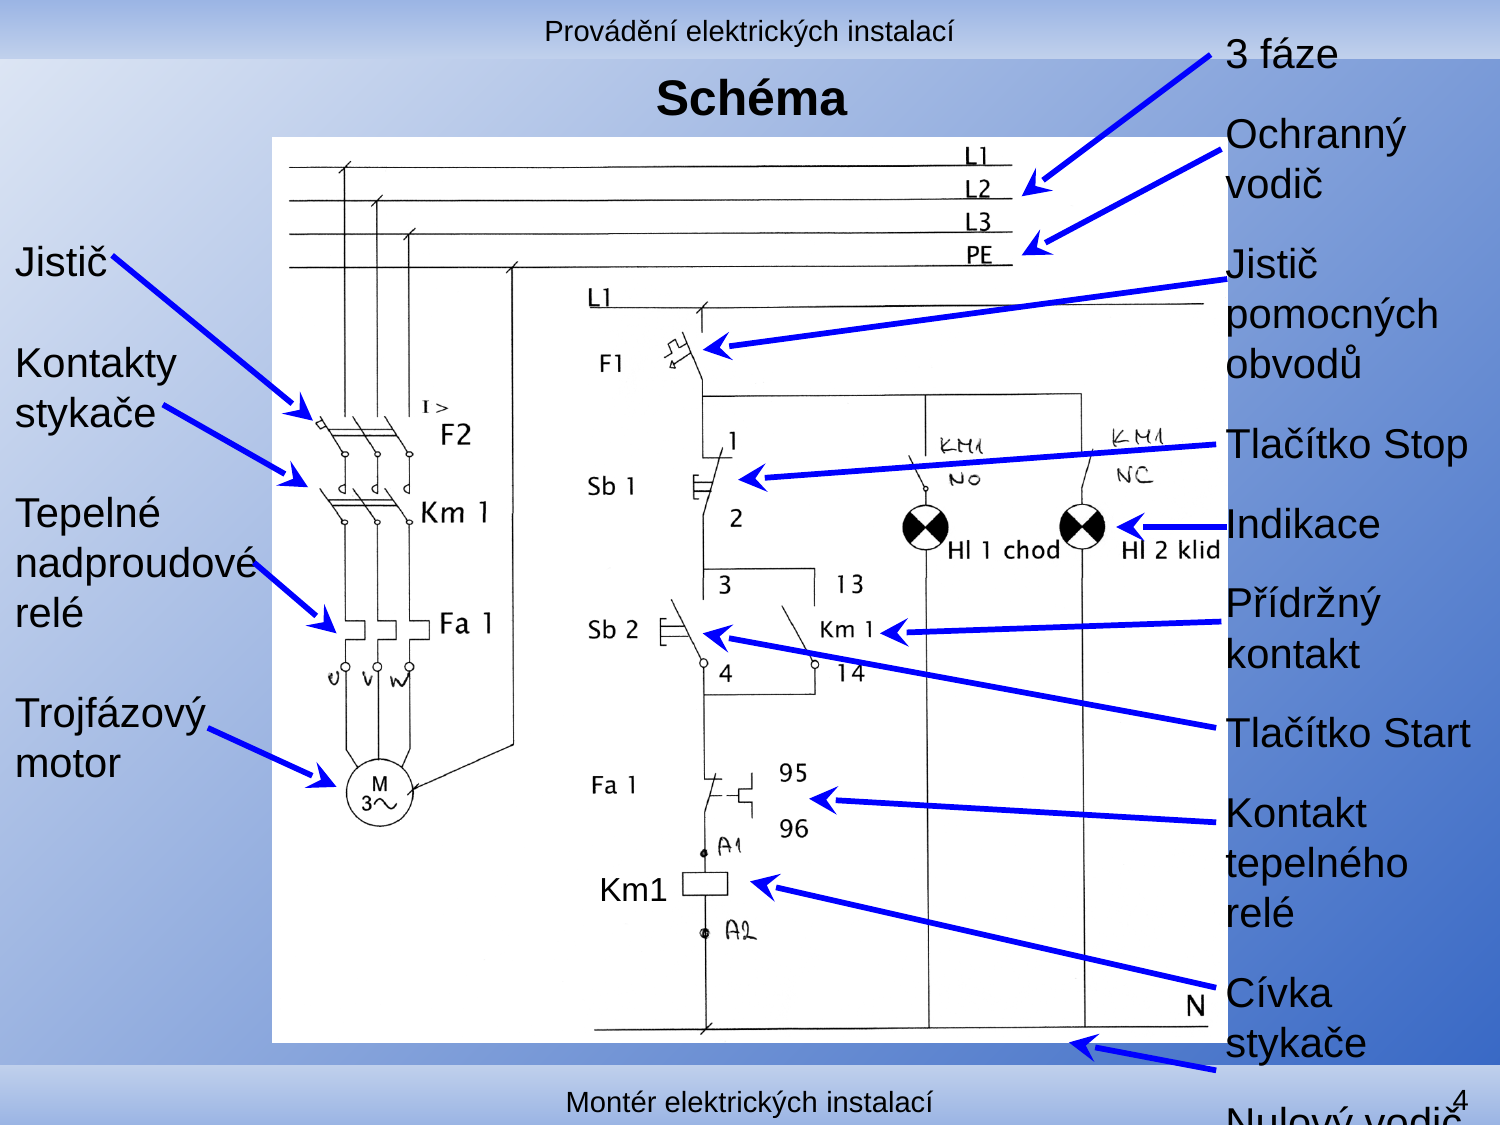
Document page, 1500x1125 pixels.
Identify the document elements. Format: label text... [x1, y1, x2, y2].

text_box 3 fáze Ochranný vodič Jistič pomocných obvodů Tlačítko Stop Indikace Přídržný kontakt Tlačítko Start Kontakt tepelného relé Cívka stykače Nulový vodič [1210, 19, 1500, 1125]
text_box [253, 562, 337, 634]
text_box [737, 444, 1217, 480]
slide_number Provádění elektrických instalací [0, 0, 1500, 59]
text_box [1021, 148, 1222, 256]
picture [272, 136, 1228, 1043]
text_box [1021, 54, 1211, 148]
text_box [702, 633, 1217, 729]
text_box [808, 798, 1217, 823]
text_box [1068, 1042, 1217, 1071]
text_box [702, 278, 1228, 350]
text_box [879, 621, 1222, 634]
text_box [162, 404, 309, 488]
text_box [111, 255, 314, 421]
footer Montér elektrických instalací [0, 1065, 1210, 1125]
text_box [207, 727, 337, 788]
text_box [749, 881, 1217, 988]
text_box Jistič Kontakty stykače Tepelné nadproudové relé Trojfázový motor [0, 227, 266, 793]
title Schéma [76, 58, 1017, 134]
